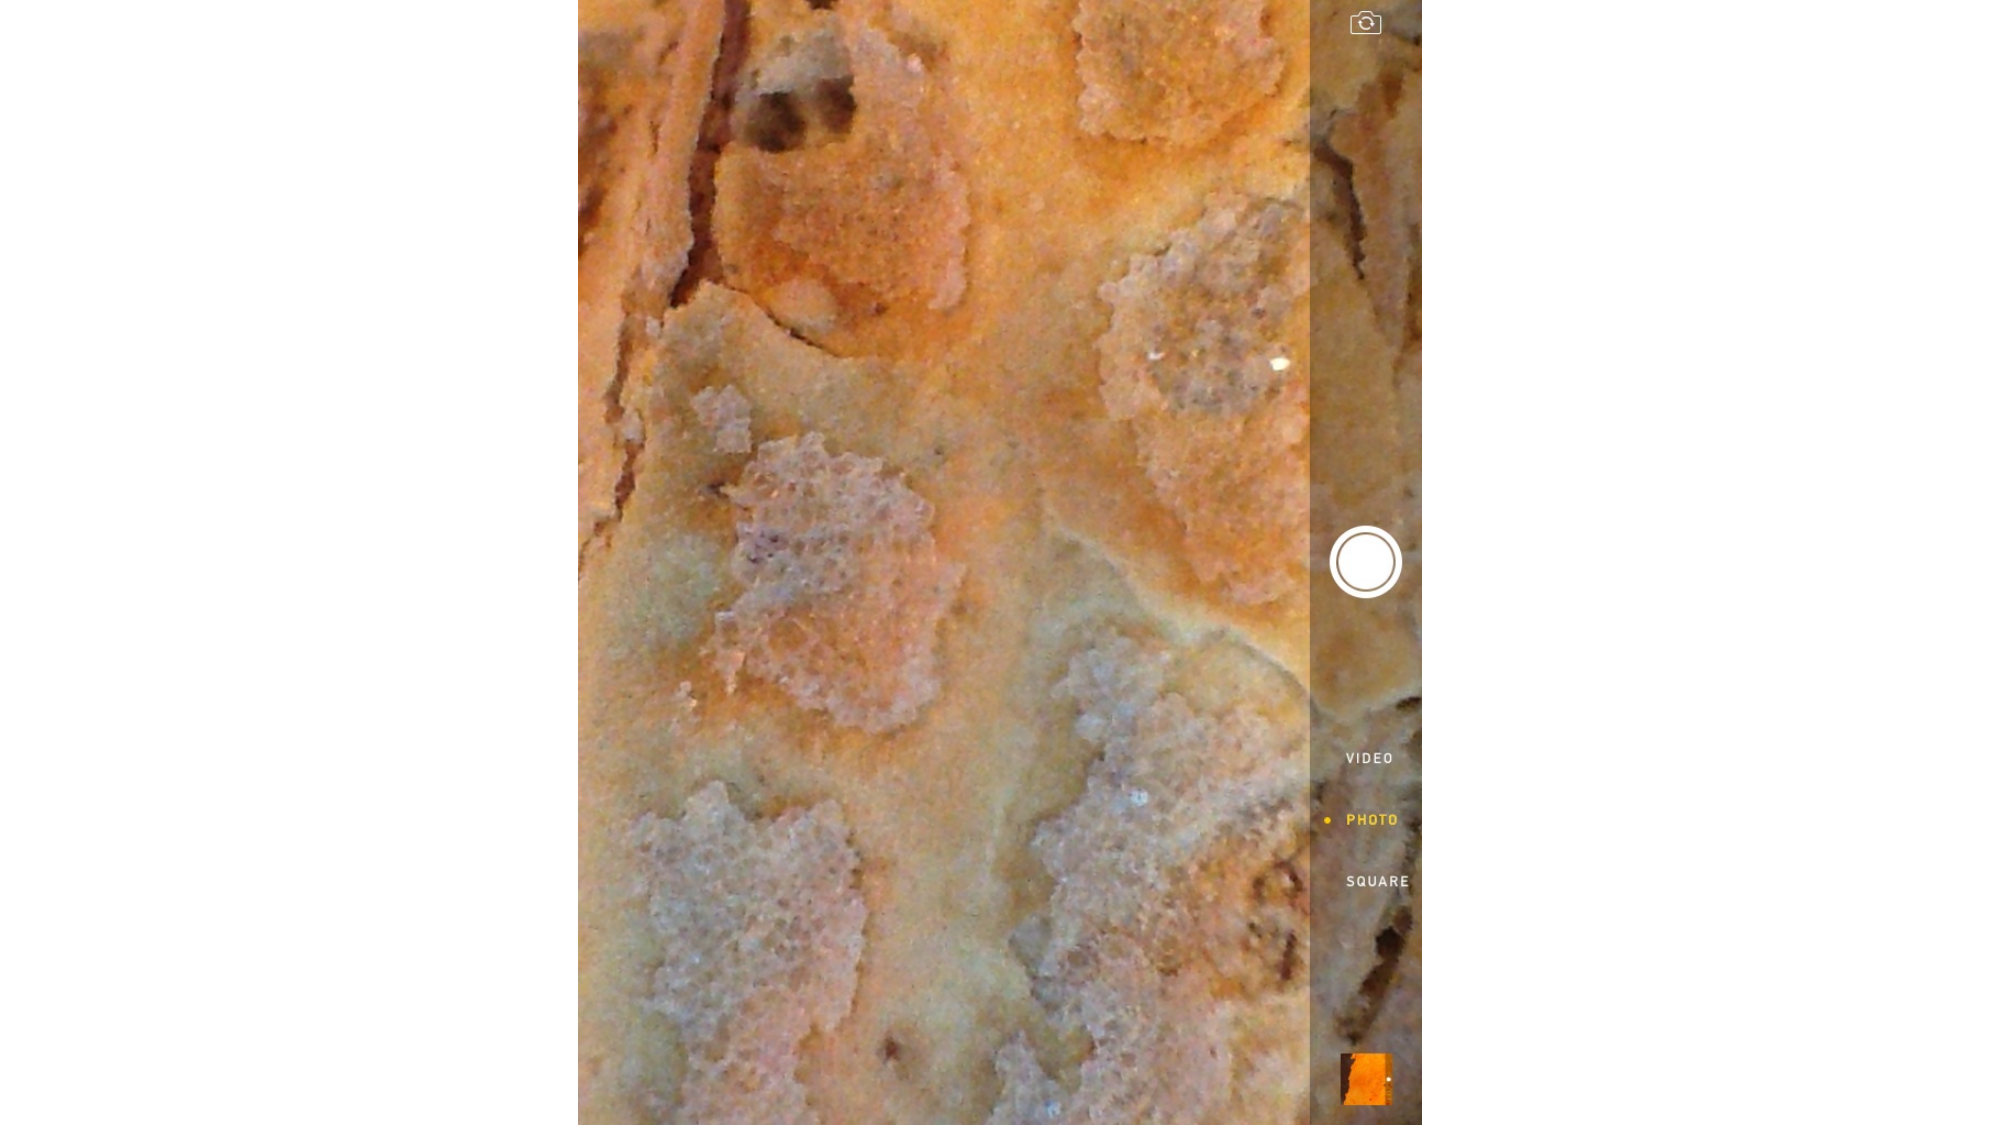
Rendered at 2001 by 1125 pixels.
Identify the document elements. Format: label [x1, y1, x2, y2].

picture [578, 0, 1422, 1125]
